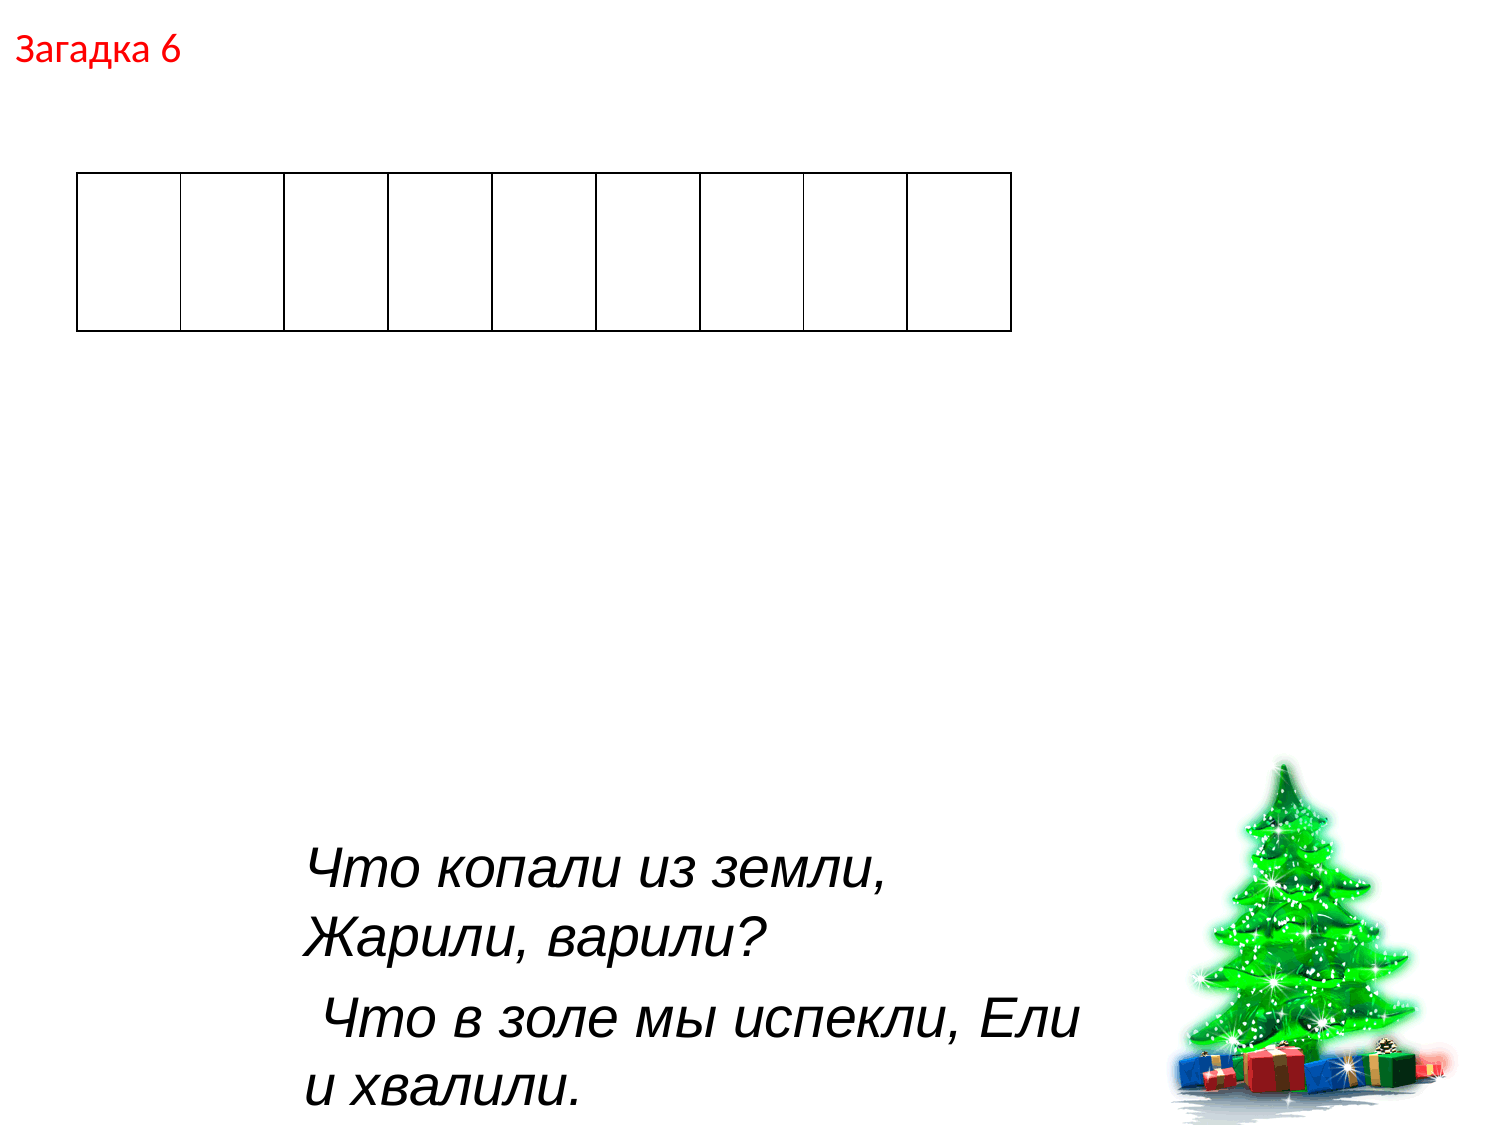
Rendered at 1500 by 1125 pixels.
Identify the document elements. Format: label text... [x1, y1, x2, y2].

table_header [181, 174, 283, 330]
text_box Загадка 6 [0, 13, 526, 79]
table_header [908, 174, 1010, 330]
table_header [701, 174, 803, 330]
table_header [493, 174, 595, 330]
table_header [804, 174, 906, 330]
picture [1163, 751, 1460, 1125]
table_header [389, 174, 491, 330]
list Что копали из земли, Жарили, варили? Что в золе мы испекли, Ели и хвалили. [289, 823, 1135, 1125]
table_header [285, 174, 387, 330]
table_header [597, 174, 699, 330]
table_header [78, 174, 180, 330]
